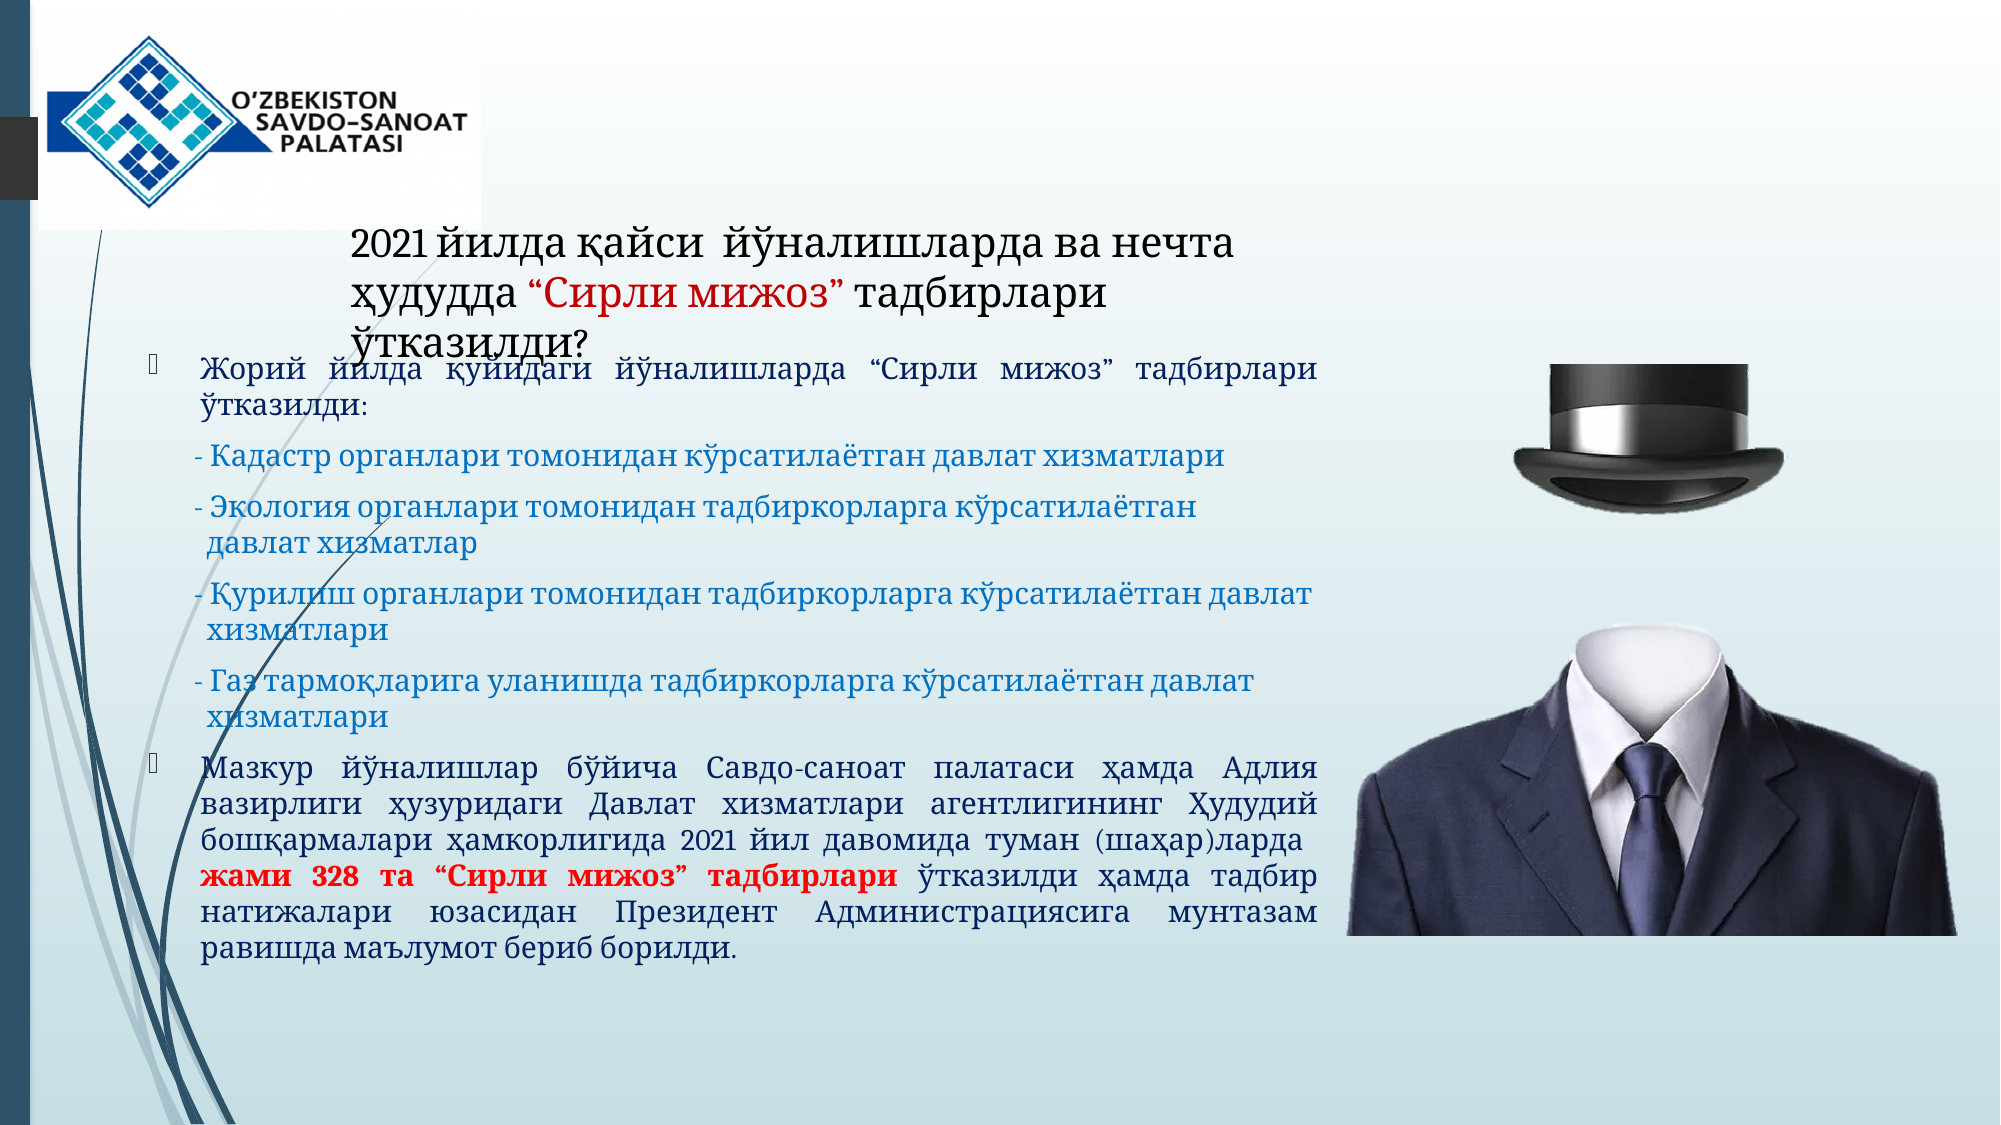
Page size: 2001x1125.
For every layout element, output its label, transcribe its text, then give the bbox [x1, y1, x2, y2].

picture [1239, 364, 2000, 936]
picture [37, 12, 481, 230]
text_box 2021 йилда қайси йўналишларда ва нечта ҳудудда “Сирли мижоз” тадбирлари ўтказилди? [336, 208, 1369, 374]
list Жорий йилда қуйидаги йўналишларда “Сирли мижоз” тадбирлари ўтказилди: - Кадастр органлари томонидан кўрсатилаётган давлат хизматлари - Экология органлари томонидан тадбиркорларга кўрсатилаётган давлат хизматлар - Қурилиш органлари томонидан тадбиркорларга кўрсатилаётган давлат хизматлари - Газ тармоқларига уланишда тадбиркорларга кўрсатилаётган давлат хизматлари Мазкур йўналишлар бўйича Савдо-саноат палатаси ҳамда Адлия вазирлиги ҳузуридаги Давлат хизматлари агентлигининг Ҳудудий бошқармалари ҳамкорлигида 2021 йил давомида туман (шаҳар)ларда жами 328 та “Сирли мижоз” тадбирлари ўтказилди ҳамда тадбир натижалари юзасидан Президент Администрациясига мунтазам равишда маълумот бериб борилди. [133, 342, 1334, 981]
